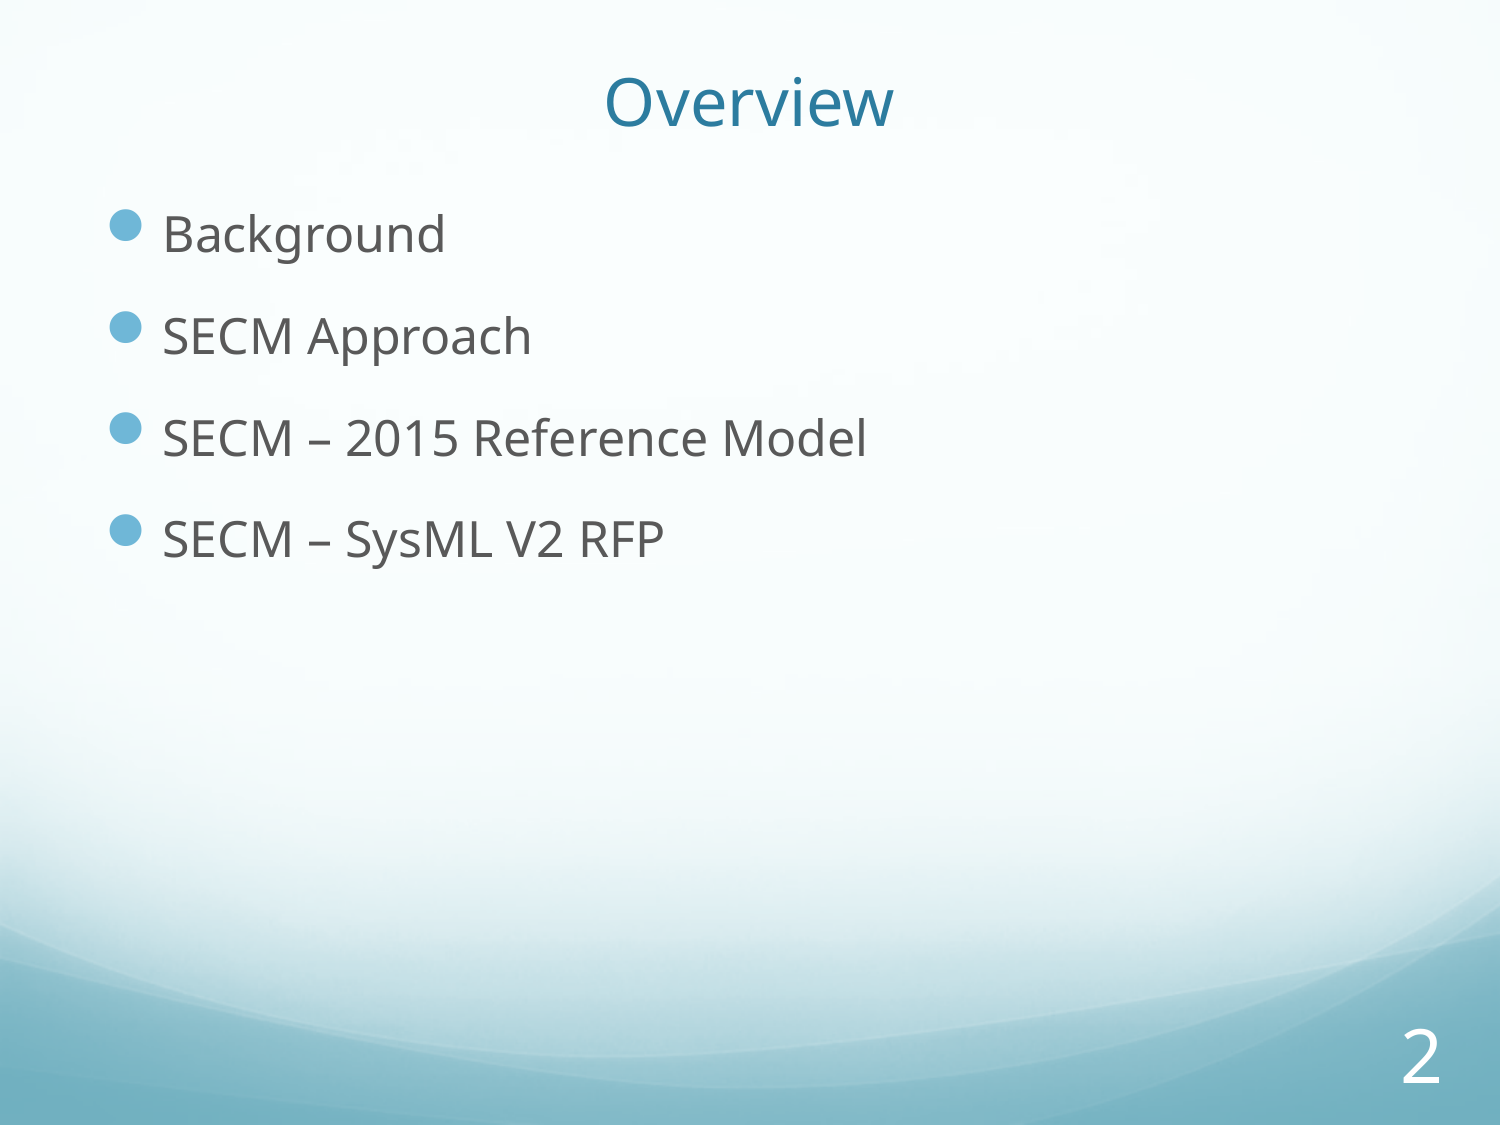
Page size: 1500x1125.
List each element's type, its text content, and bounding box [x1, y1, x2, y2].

list Background SECM Approach SECM – 2015 Reference Model SECM – SysML V2 RFP [90, 195, 1410, 975]
slide_number 2 [1295, 1029, 1459, 1090]
title Overview [90, 17, 1410, 148]
